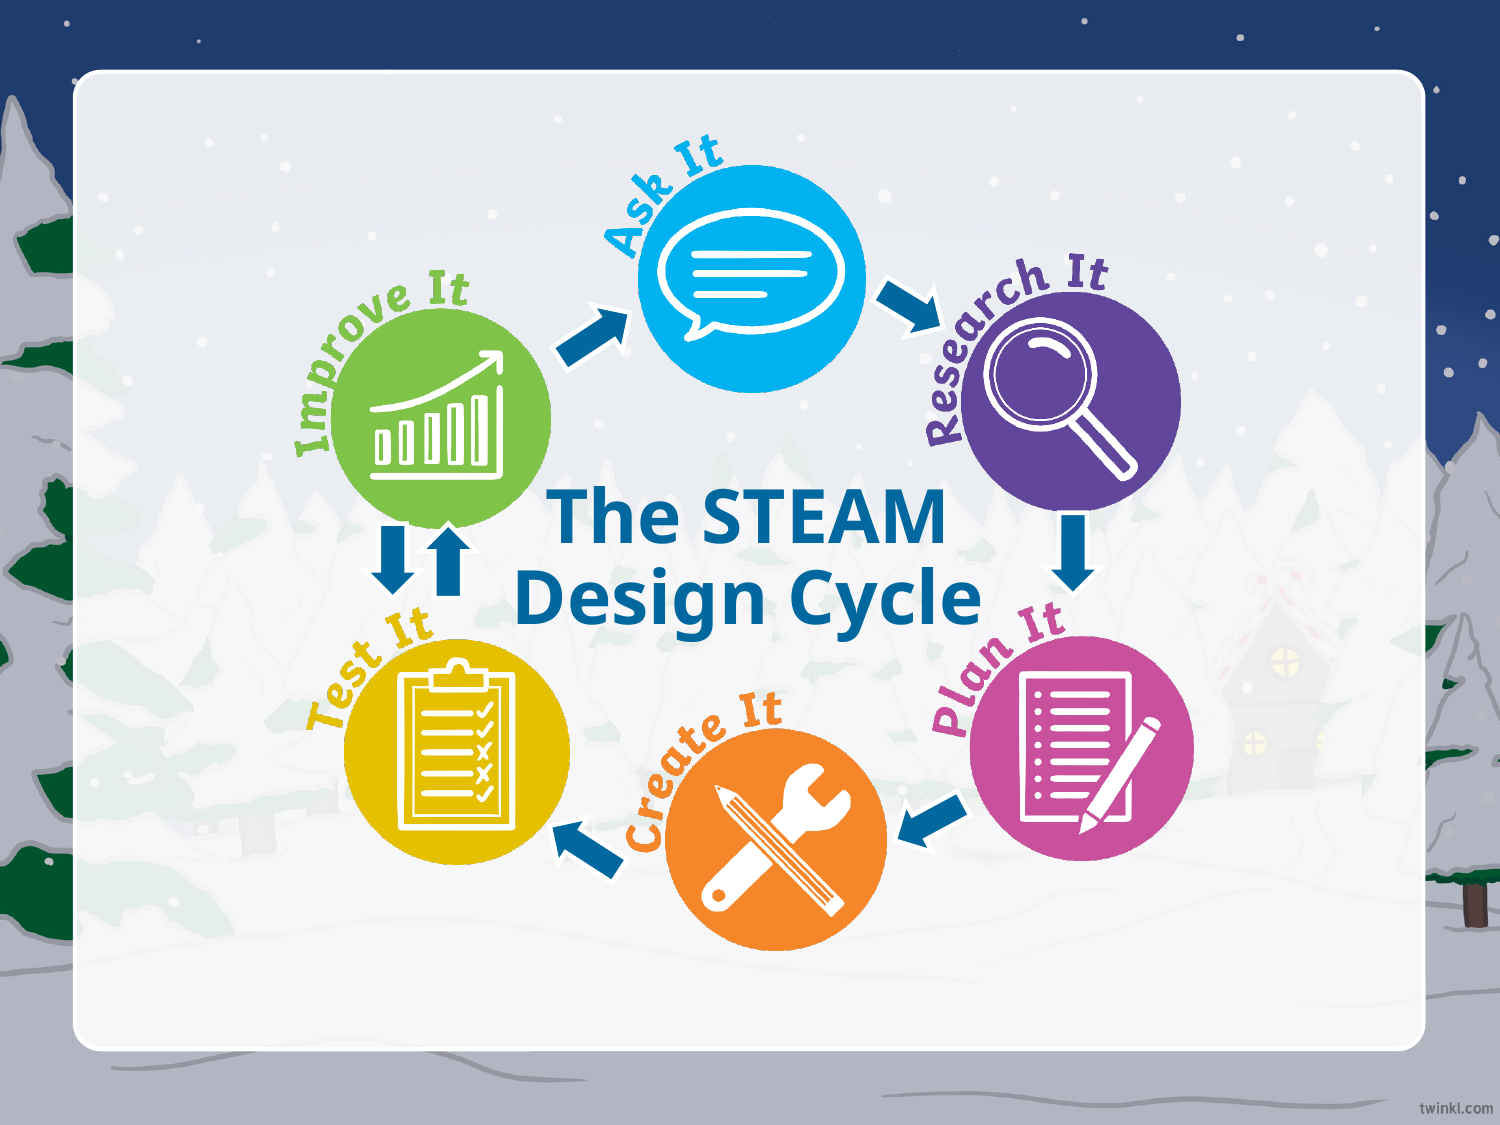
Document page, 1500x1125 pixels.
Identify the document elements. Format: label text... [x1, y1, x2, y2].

text_box [362, 529, 423, 600]
text_box [417, 529, 479, 600]
text_box [551, 303, 604, 373]
title The STEAM Design Cycle [424, 476, 1072, 643]
text_box [893, 800, 932, 853]
text_box [570, 815, 626, 885]
text_box [871, 275, 926, 339]
picture [0, 0, 1500, 1125]
text_box [1042, 512, 1104, 597]
